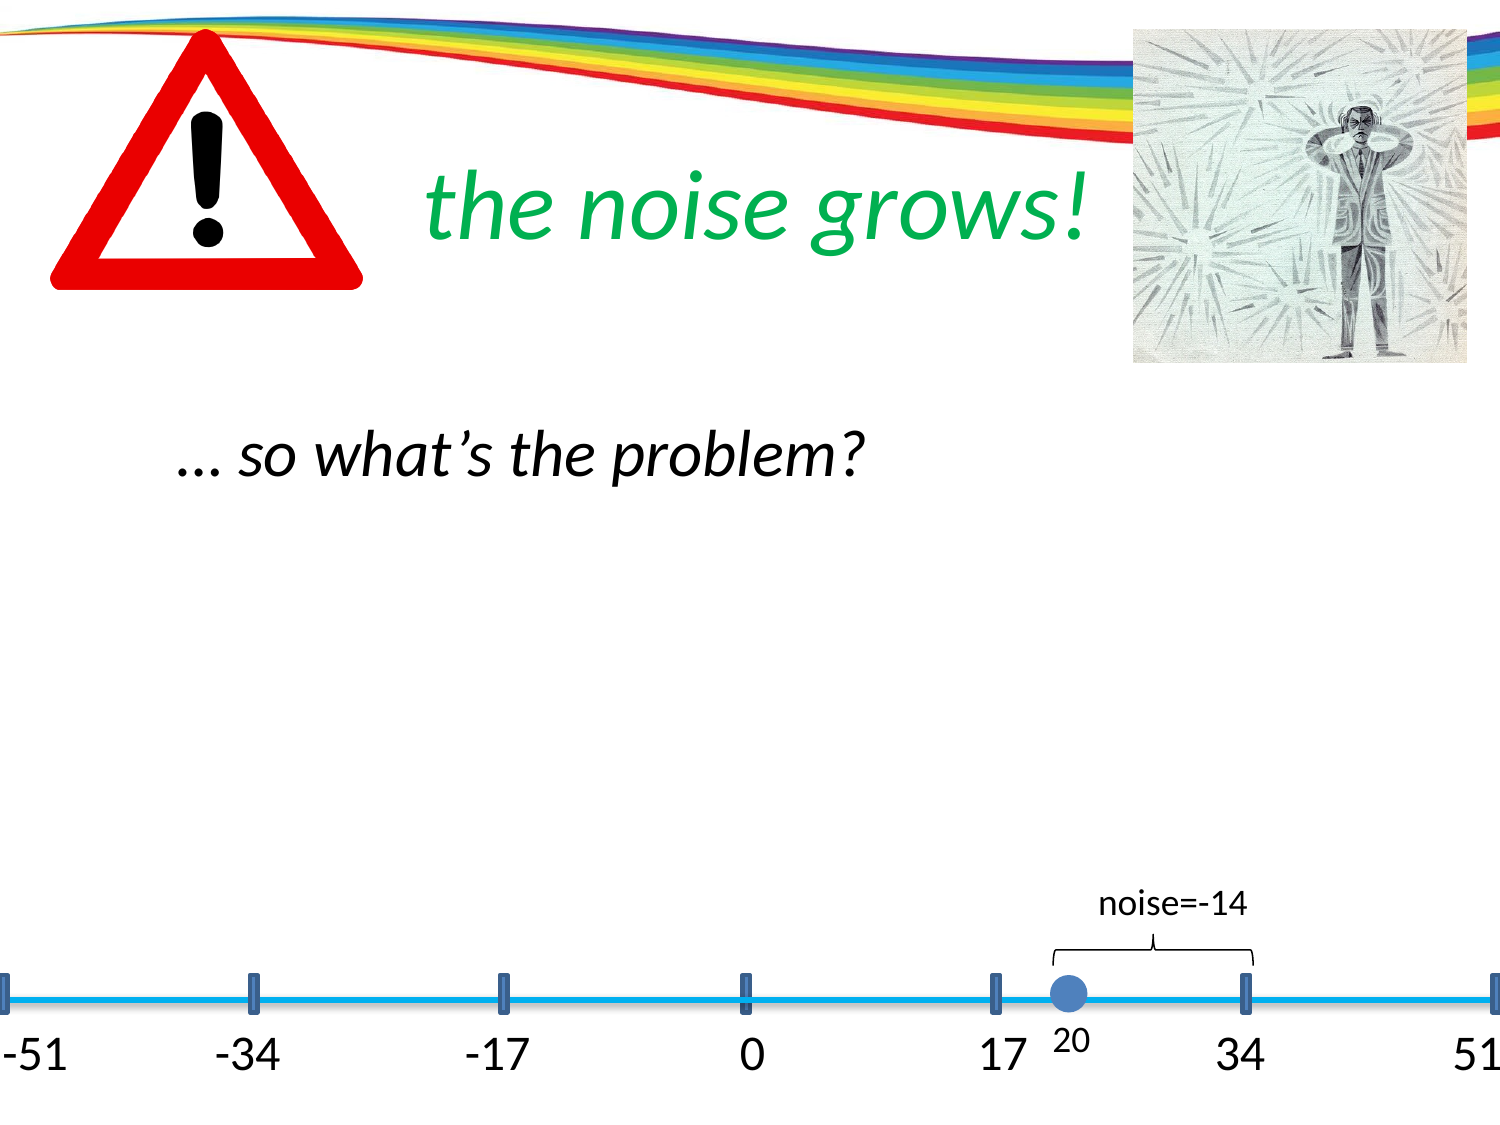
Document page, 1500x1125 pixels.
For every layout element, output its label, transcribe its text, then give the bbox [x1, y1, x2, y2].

text_box … so what’s the problem? [162, 399, 1438, 500]
text_box noise=-14 [1074, 862, 1300, 938]
text_box [1052, 938, 1254, 966]
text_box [0, 974, 1500, 1101]
text_box the noise grows! [407, 149, 1127, 250]
picture [0, 0, 1500, 563]
